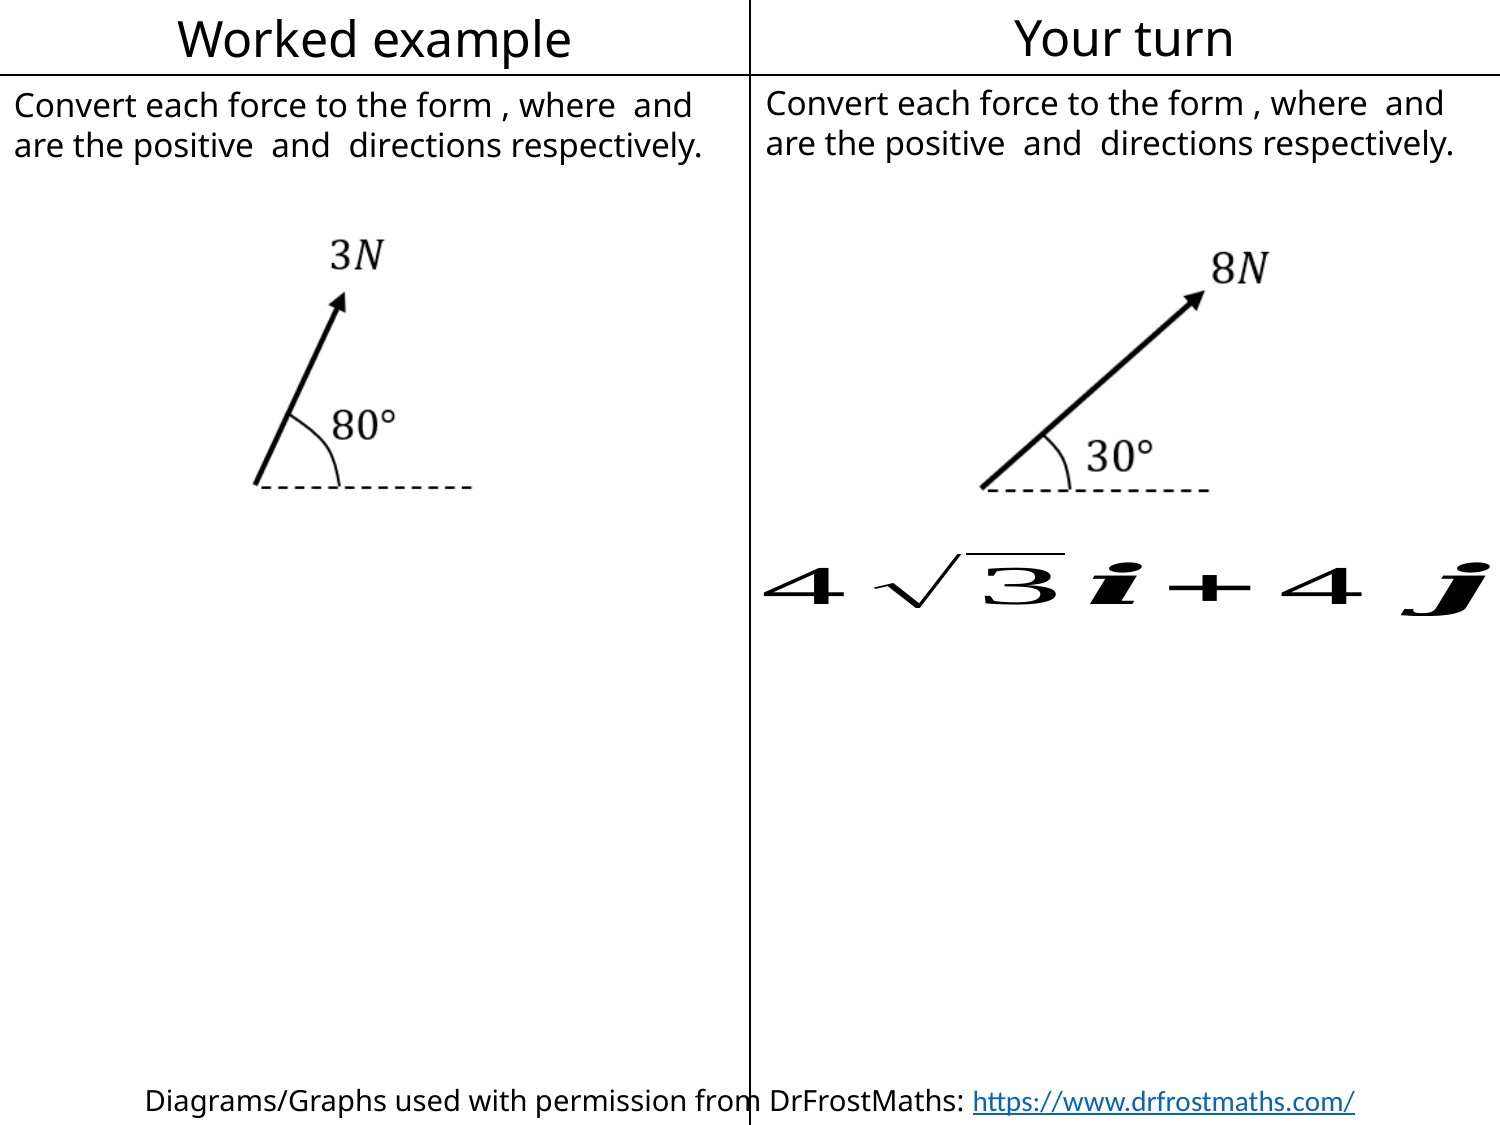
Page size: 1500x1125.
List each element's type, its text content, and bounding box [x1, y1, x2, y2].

text_box Diagrams/Graphs used with permission from DrFrostMaths: https://www.drfrostmaths.com/ [751, 1074, 1500, 1125]
text_box Diagrams/Graphs used with permission from DrFrostMaths: https://www.drfrostmaths.com/ [0, 1074, 749, 1125]
text_box Worked example [0, 0, 749, 74]
picture [957, 204, 1292, 517]
text_box Your turn [751, 0, 1500, 74]
picture [220, 215, 501, 506]
